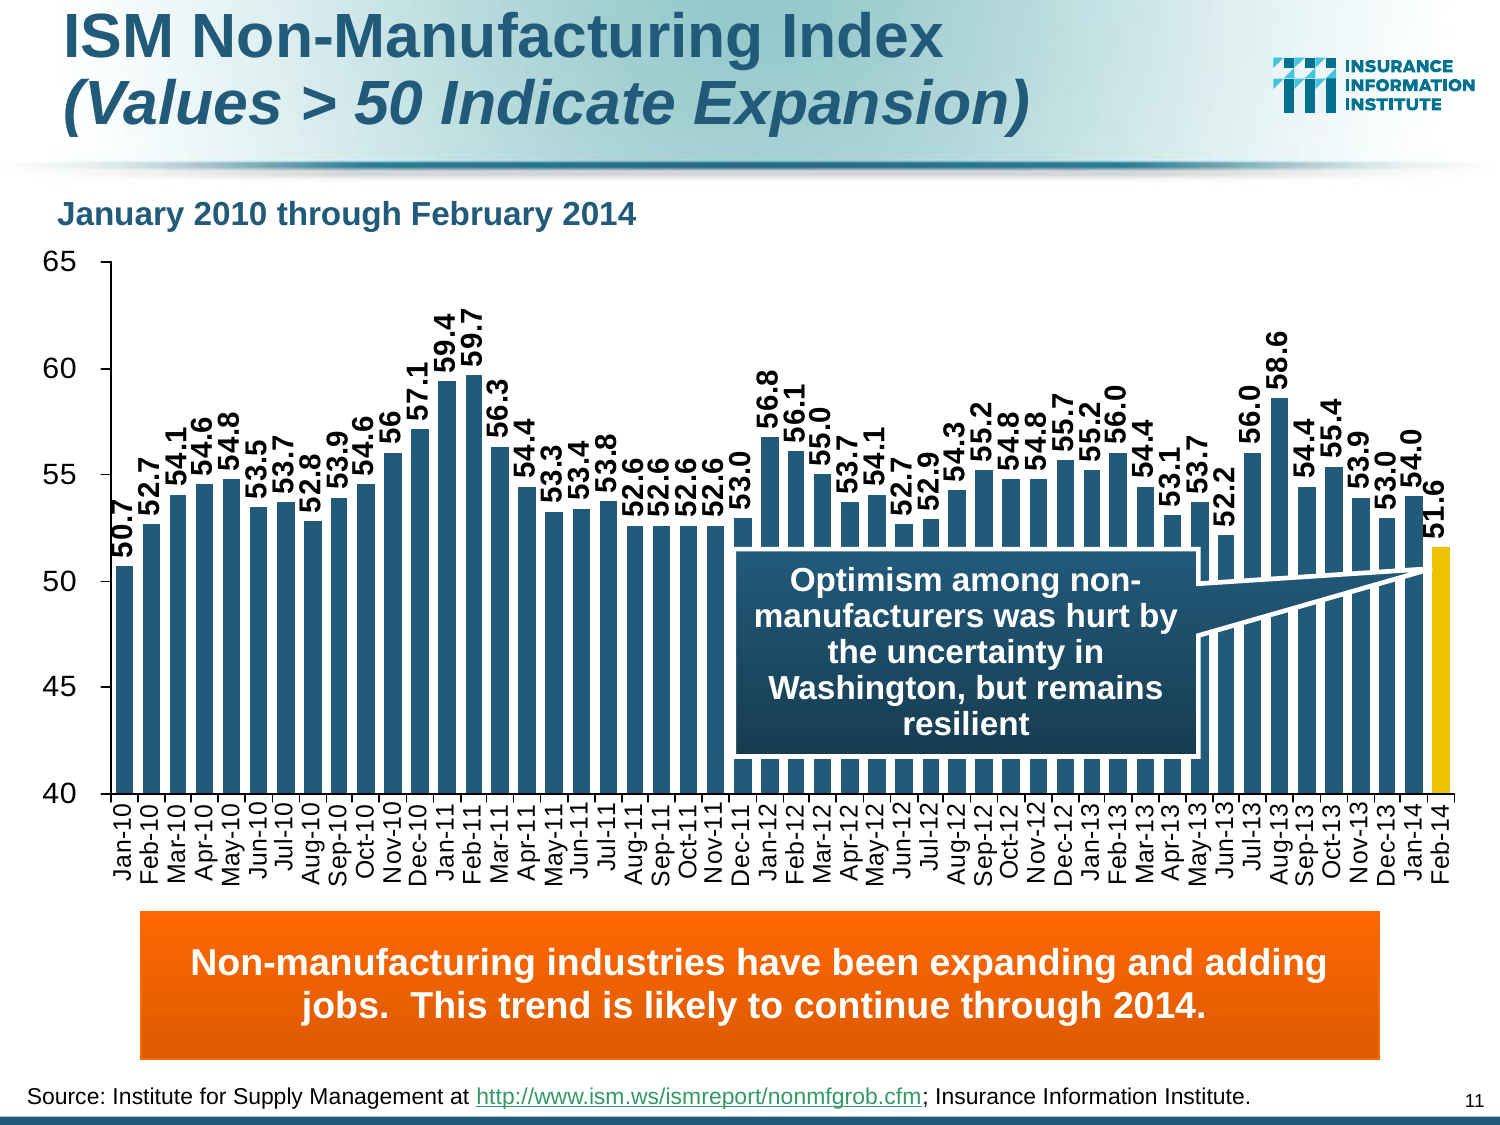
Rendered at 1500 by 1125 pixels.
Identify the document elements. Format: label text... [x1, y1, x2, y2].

slide_number 11 [1410, 1091, 1485, 1112]
text_box ISM Non-Manufacturing Index (Values > 50 Indicate Expansion) [56, 0, 1271, 142]
text_box Non-manufacturing industries have been expanding and adding jobs. This trend is likely to continue through 2014. [141, 912, 1379, 1059]
text_box Source: Institute for Supply Management at http://www.ism.ws/ismreport/nonmfgrob.cfm; Insurance Information Institute. [0, 1085, 1434, 1125]
text_box January 2010 through February 2014 [56, 196, 1406, 227]
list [29, 229, 1469, 900]
picture [0, 0, 1500, 189]
